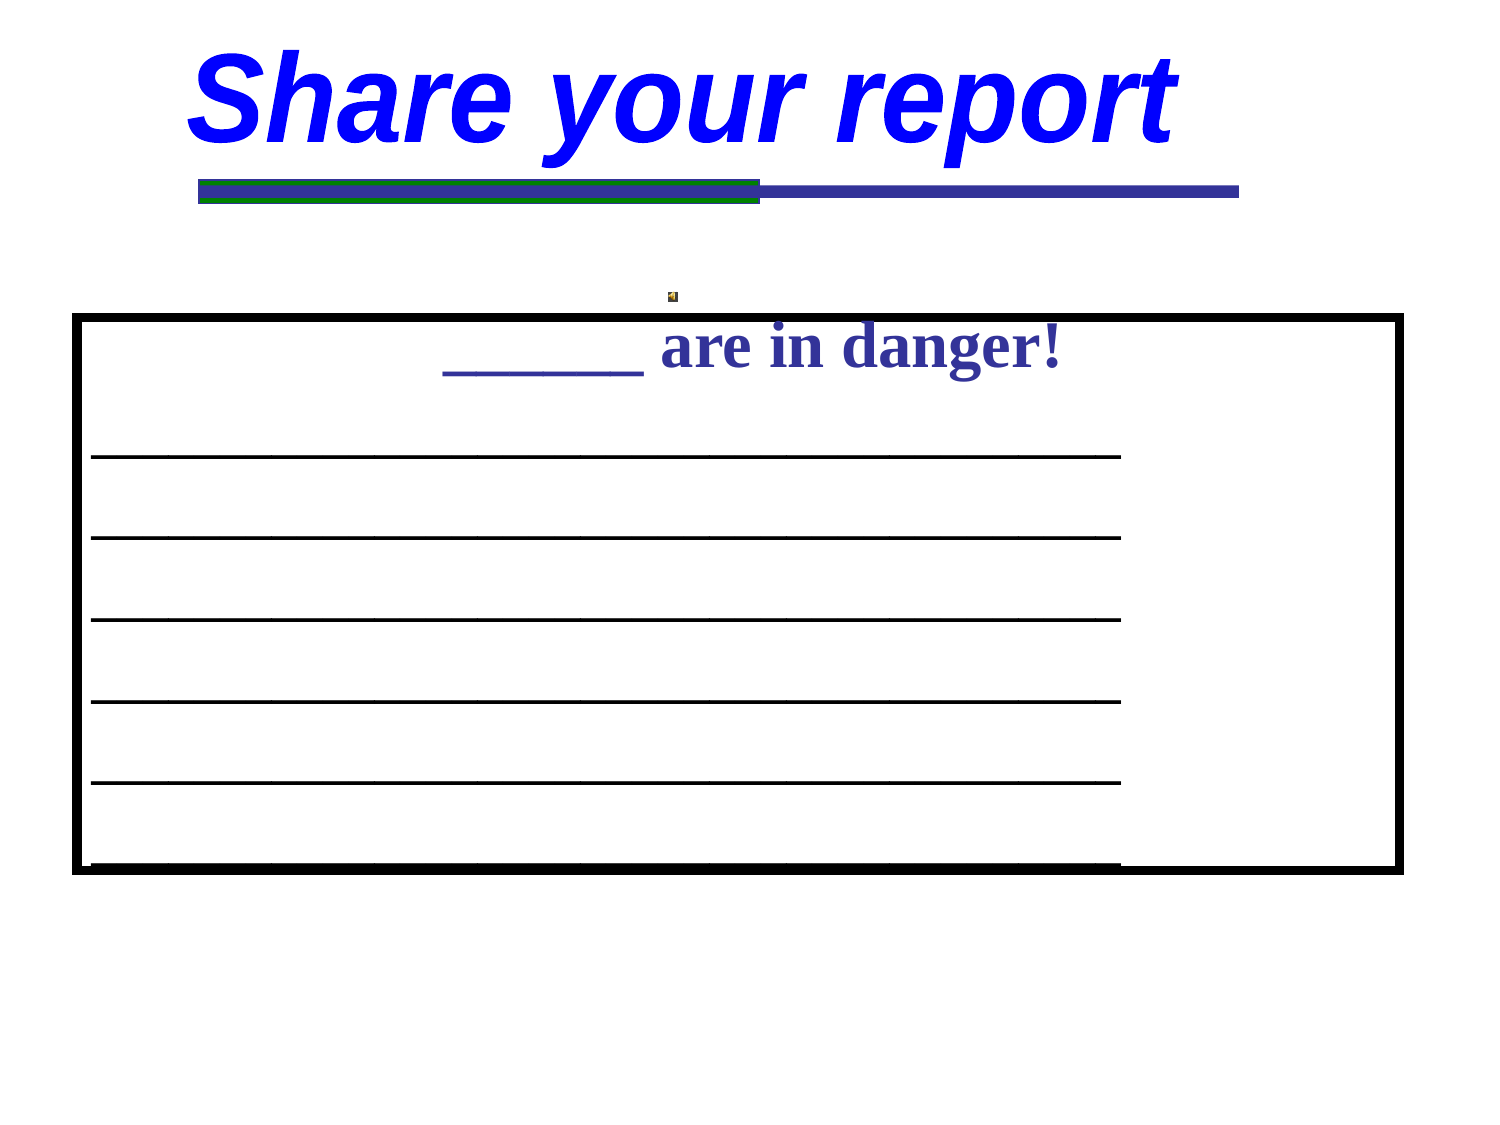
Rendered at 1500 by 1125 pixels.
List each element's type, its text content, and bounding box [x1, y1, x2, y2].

picture [667, 290, 679, 303]
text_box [187, 49, 1239, 204]
text_box ______ are in danger! ________________________________________ ________________________________________ ________________________________________ ________________________________________ ________________________________________ ________________________________________ [76, 317, 1400, 871]
